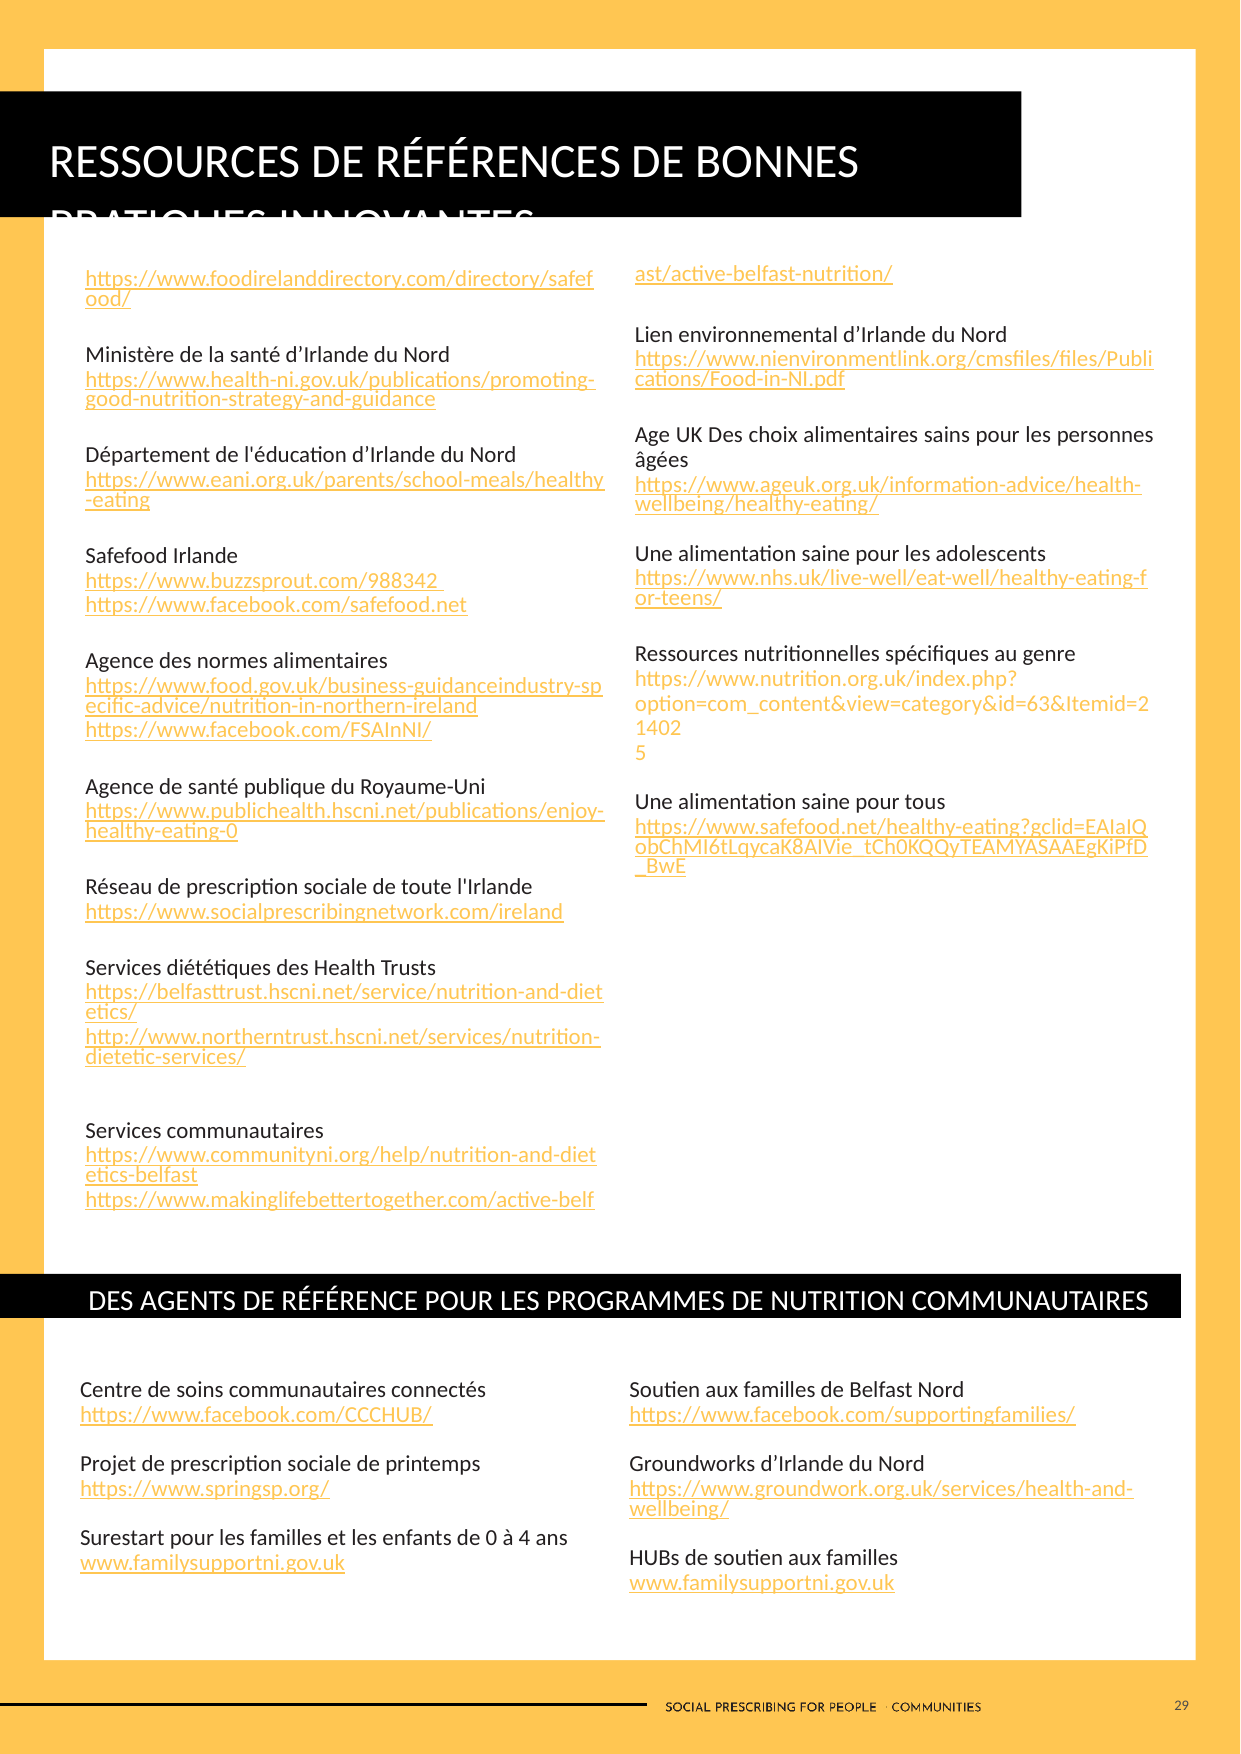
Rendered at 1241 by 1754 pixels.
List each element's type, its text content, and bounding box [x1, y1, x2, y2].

text_box Centre de soins communautaires connectés https://www.facebook.com/CCCHUB/ Projet de prescription sociale de printemps https://www.springsp.org/ Surestart pour les familles et les enfants de 0 à 4 ans www.familysupportni.gov.uk Soutien aux familles de Belfast Nord https://www.facebook.com/supportingfamilies/ Groundworks d’Irlande du Nord https://www.groundwork.org.uk/services/health-and-wellbeing/ HUBs de soutien aux familles www.familysupportni.gov.uk [65, 1370, 1164, 1479]
text_box https://www.foodirelanddirectory.com/directory/safefood/ Ministère de la santé d’Irlande du Nord https://www.health-ni.gov.uk/publications/promoting-good-nutrition-strategy-and-guidance Département de l'éducation d’Irlande du Nord https://www.eani.org.uk/parents/school-meals/healthy-eating Safefood Irlande https://www.buzzsprout.com/988342 https://www.facebook.com/safefood.net Agence des normes alimentaires https://www.food.gov.uk/business-guidanceindustry-specific-advice/nutrition-in-northern-ireland https://www.facebook.com/FSAInNI/ Agence de santé publique du Royaume-Uni https://www.publichealth.hscni.net/publications/enjoy-healthy-eating-0 Réseau de prescription sociale de toute l'Irlande https://www.socialprescribingnetwork.com/ireland Services diététiques des Health Trusts https://belfasttrust.hscni.net/service/nutrition-and-dietetics/ http://www.northerntrust.hscni.net/services/nutrition-dietetic-services/ Services communautaires https://www.communityni.org/help/nutrition-and-dietetics-belfast https://www.makinglifebettertogether.com/active-belfast/active-belfast-nutrition/ Lien environnemental d’Irlande du Nord https://www.nienvironmentlink.org/cmsfiles/files/Publications/Food-in-NI.pdf Age UK Des choix alimentaires sains pour les personnes âgées https://www.ageuk.org.uk/information-advice/health-wellbeing/healthy-eating/ Une alimentation saine pour les adolescents https://www.nhs.uk/live-well/eat-well/healthy-eating-for-teens/ Ressources nutritionnelles spécifiques au genre https://www.nutrition.org.uk/index.php?option=com_content&view=category&id=63&Itemid=21402 5 Une alimentation saine pour tous https://www.safefood.net/healthy-eating?gclid=EAIaIQobChMI6tLqycaK8AIVie_tCh0KQQyTEAMYASAAEgKiPfD_BwE [70, 259, 1170, 1232]
text_box DES AGENTS DE RÉFÉRENCE POUR LES PROGRAMMES DE NUTRITION COMMUNAUTAIRES [0, 1273, 1181, 1318]
slide_number 29 [1041, 1692, 1204, 1717]
picture [659, 1698, 985, 1716]
list RESSOURCES DE RÉFÉRENCES DE BONNES PRATIQUES INNOVANTES [0, 91, 1022, 218]
